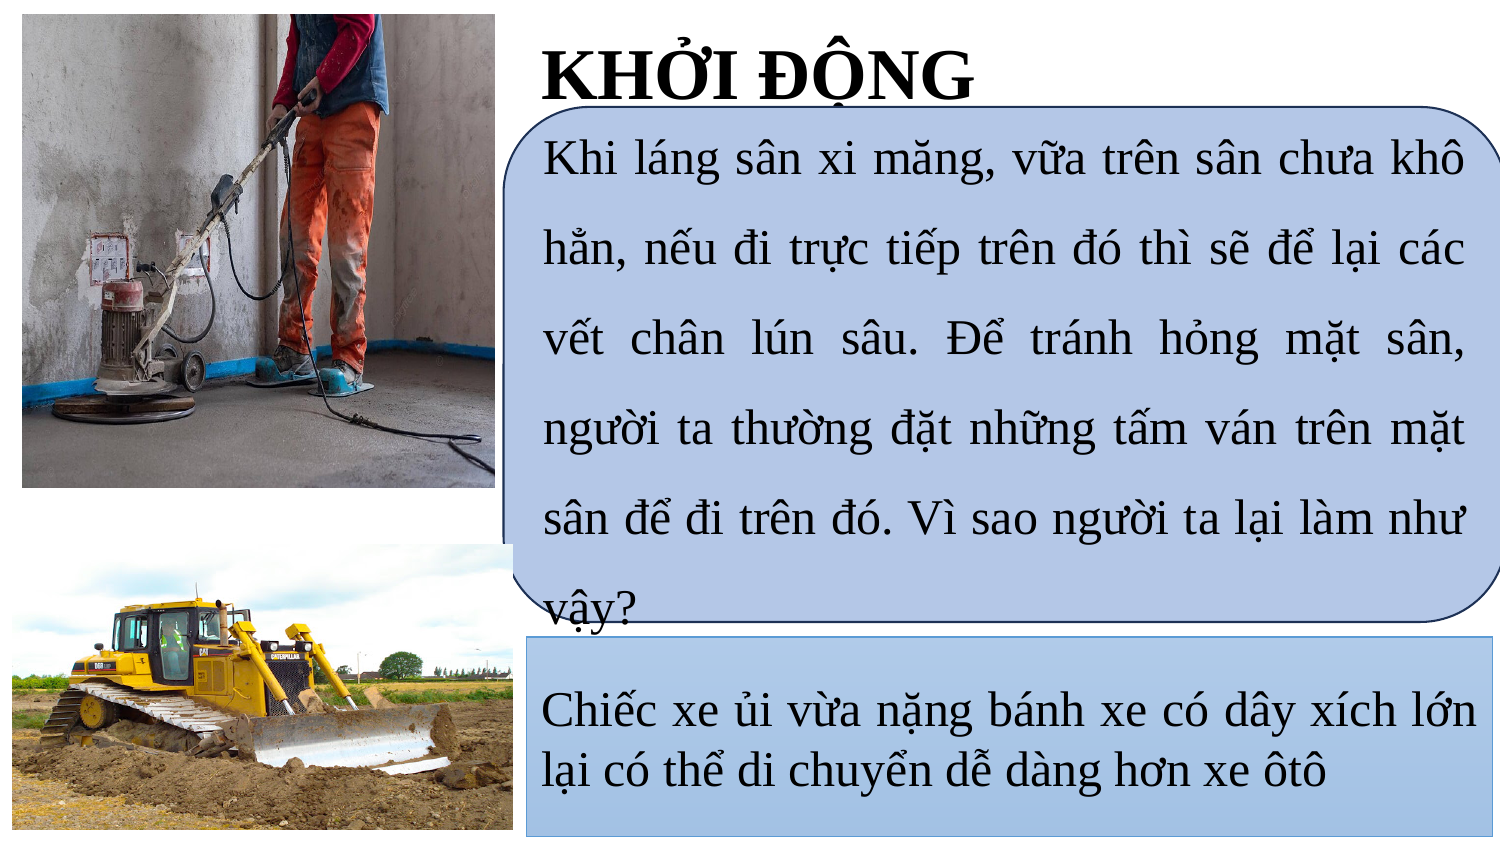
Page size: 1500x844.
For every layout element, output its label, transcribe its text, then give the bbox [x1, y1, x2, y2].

picture [22, 14, 495, 488]
text_box KHỞI ĐỘNG [503, 0, 1015, 122]
text_box Khi láng sân xi măng, vữa trên sân chưa khô hẳn, nếu đi trực tiếp trên đó thì sẽ để lại các vết chân lún sâu. Để tránh hỏng mặt sân, người ta thường đặt những tấm ván trên mặt sân để đi trên đó. Vì sao người ta lại làm như vậy? [502, 105, 1500, 624]
picture [12, 544, 513, 830]
text_box Chiếc xe ủi vừa nặng bánh xe có dây xích lớn lại có thể di chuyển dễ dàng hơn xe ôtô [526, 636, 1493, 837]
